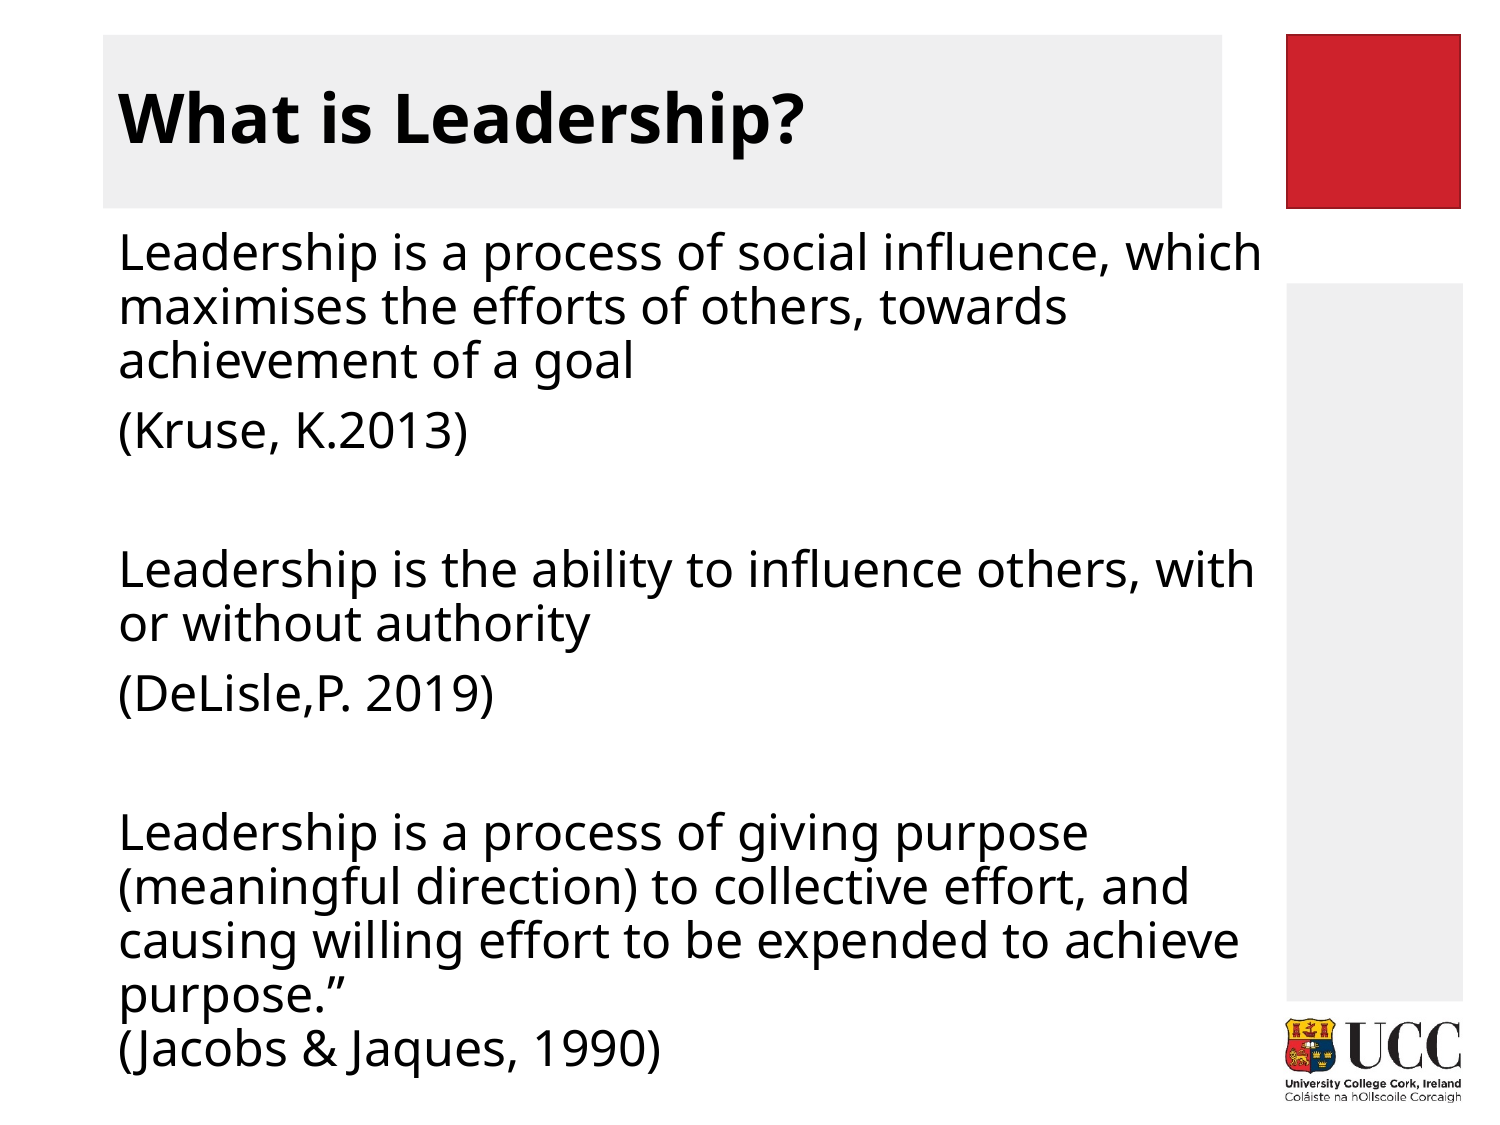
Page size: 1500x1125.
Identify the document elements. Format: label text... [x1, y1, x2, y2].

title What is Leadership? [103, 34, 1223, 209]
list Leadership is a process of social influence, which maximises the efforts of others, towards achievement of a goal (Kruse, K.2013) Leadership is the ability to influence others, with or without authority (DeLisle,P. 2019) Leadership is a process of giving purpose (meaningful direction) to collective effort, and causing willing effort to be expended to achieve purpose.” (Jacobs & Jaques, 1990) [103, 219, 1317, 1083]
picture [1283, 1017, 1463, 1103]
